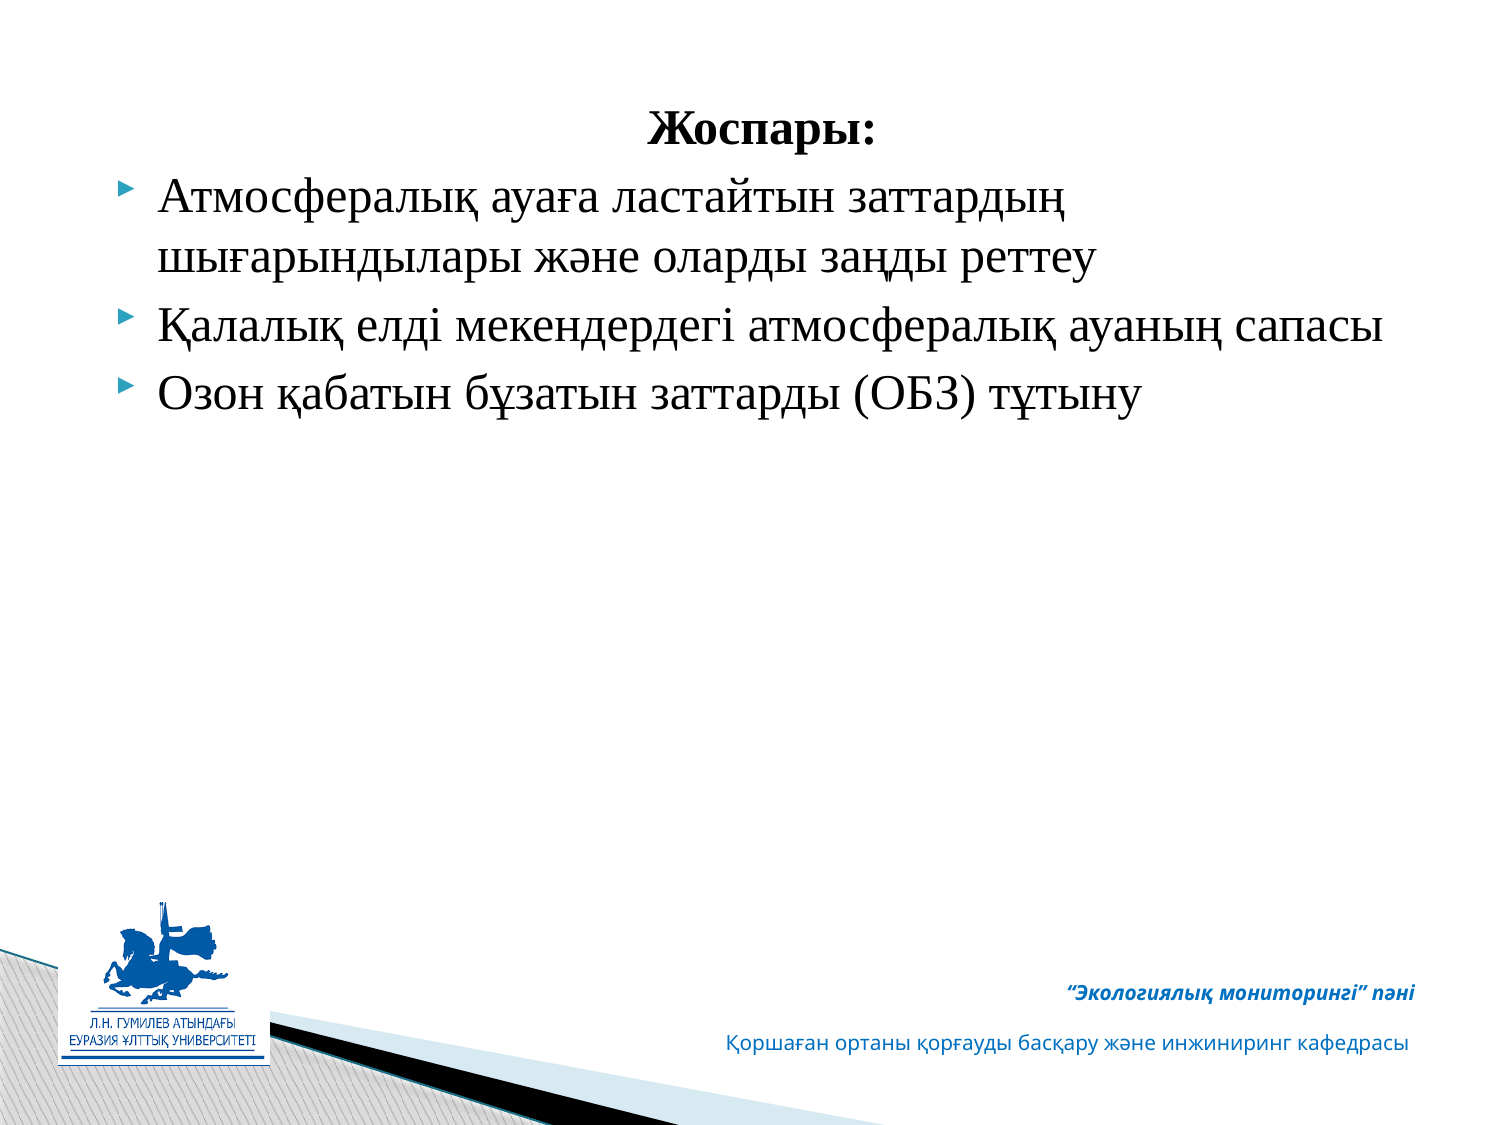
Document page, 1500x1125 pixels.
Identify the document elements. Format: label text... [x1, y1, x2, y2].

list Жоспары: Атмосфералық ауаға ластайтын заттардың шығарындылары және оларды заңды реттеу Қалалық елді мекендердегі атмосфералық ауаның сапасы Озон қабатын бұзатын заттарды (ОБЗ) тұтыну [82, 86, 1425, 633]
footer “Экологиялық мониторингі” пәні Қоршаған ортаны қорғауды басқару және инжиниринг кафедрасы [58, 890, 1430, 1063]
picture [58, 902, 270, 1066]
